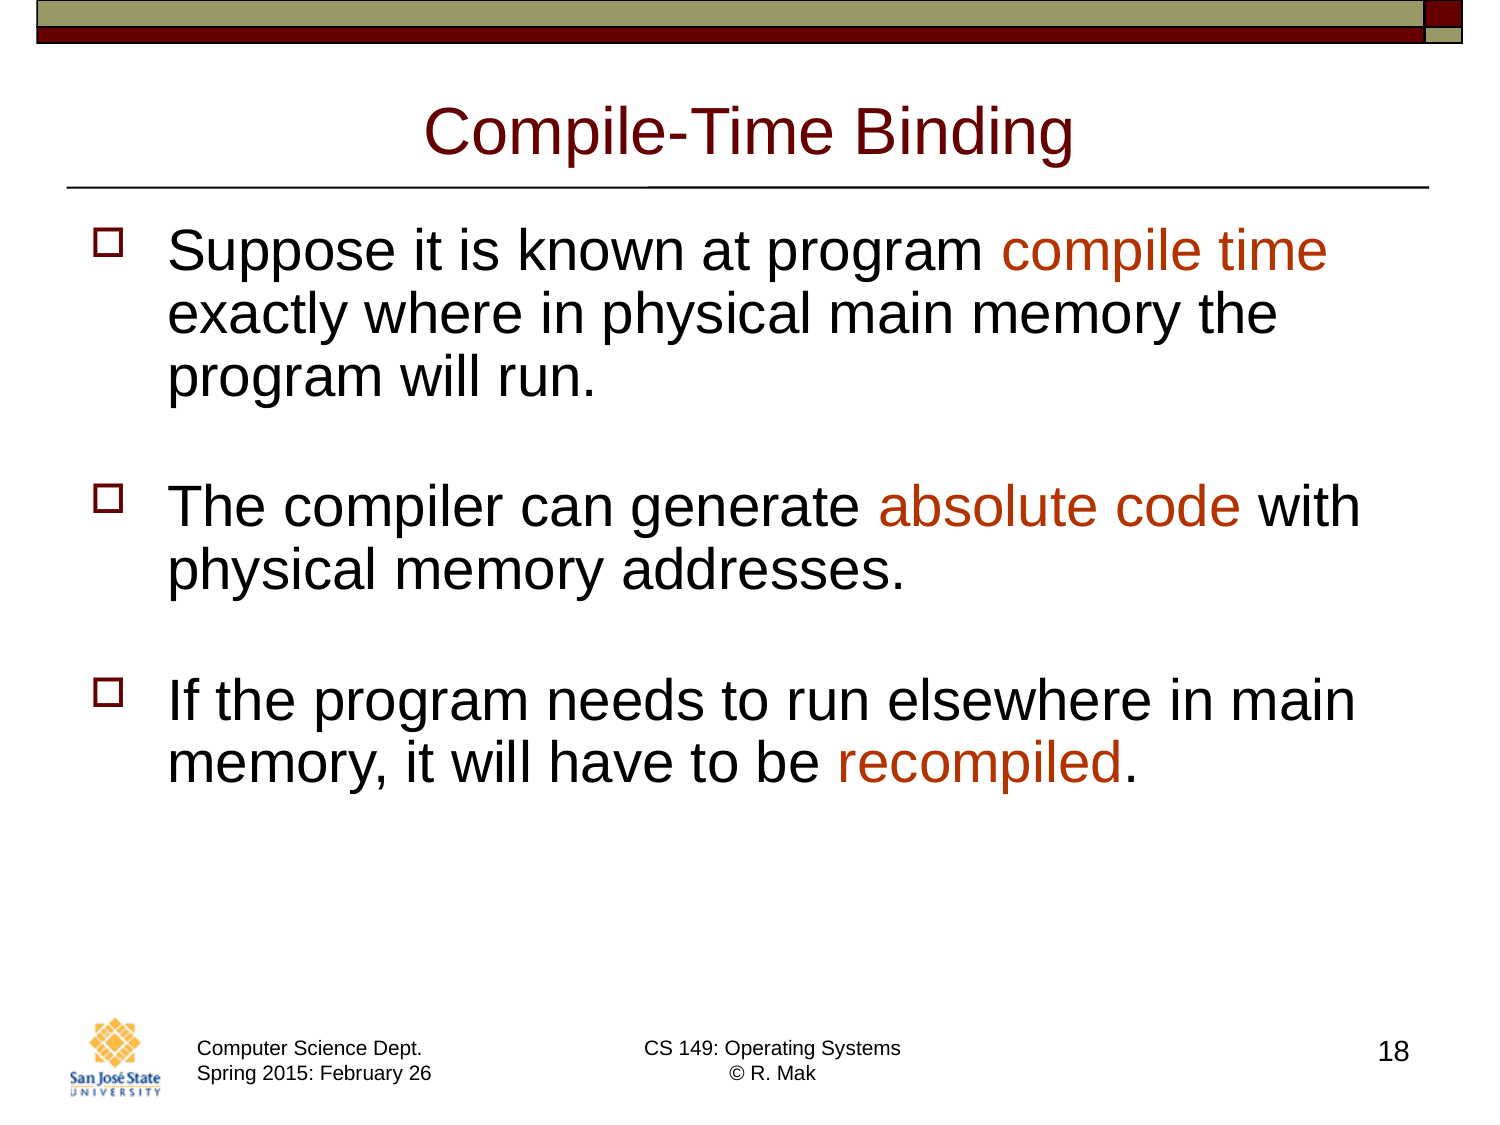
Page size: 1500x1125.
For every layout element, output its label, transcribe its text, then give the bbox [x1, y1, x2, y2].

slide_number 18 [1112, 1025, 1425, 1100]
picture [60, 1012, 166, 1112]
title Compile-Time Binding [75, 67, 1425, 175]
list Suppose it is known at program compile time exactly where in physical main memory the program will run. The compiler can generate absolute code with physical memory addresses. If the program needs to run elsewhere in main memory, it will have to be recompiled. [75, 212, 1425, 1006]
